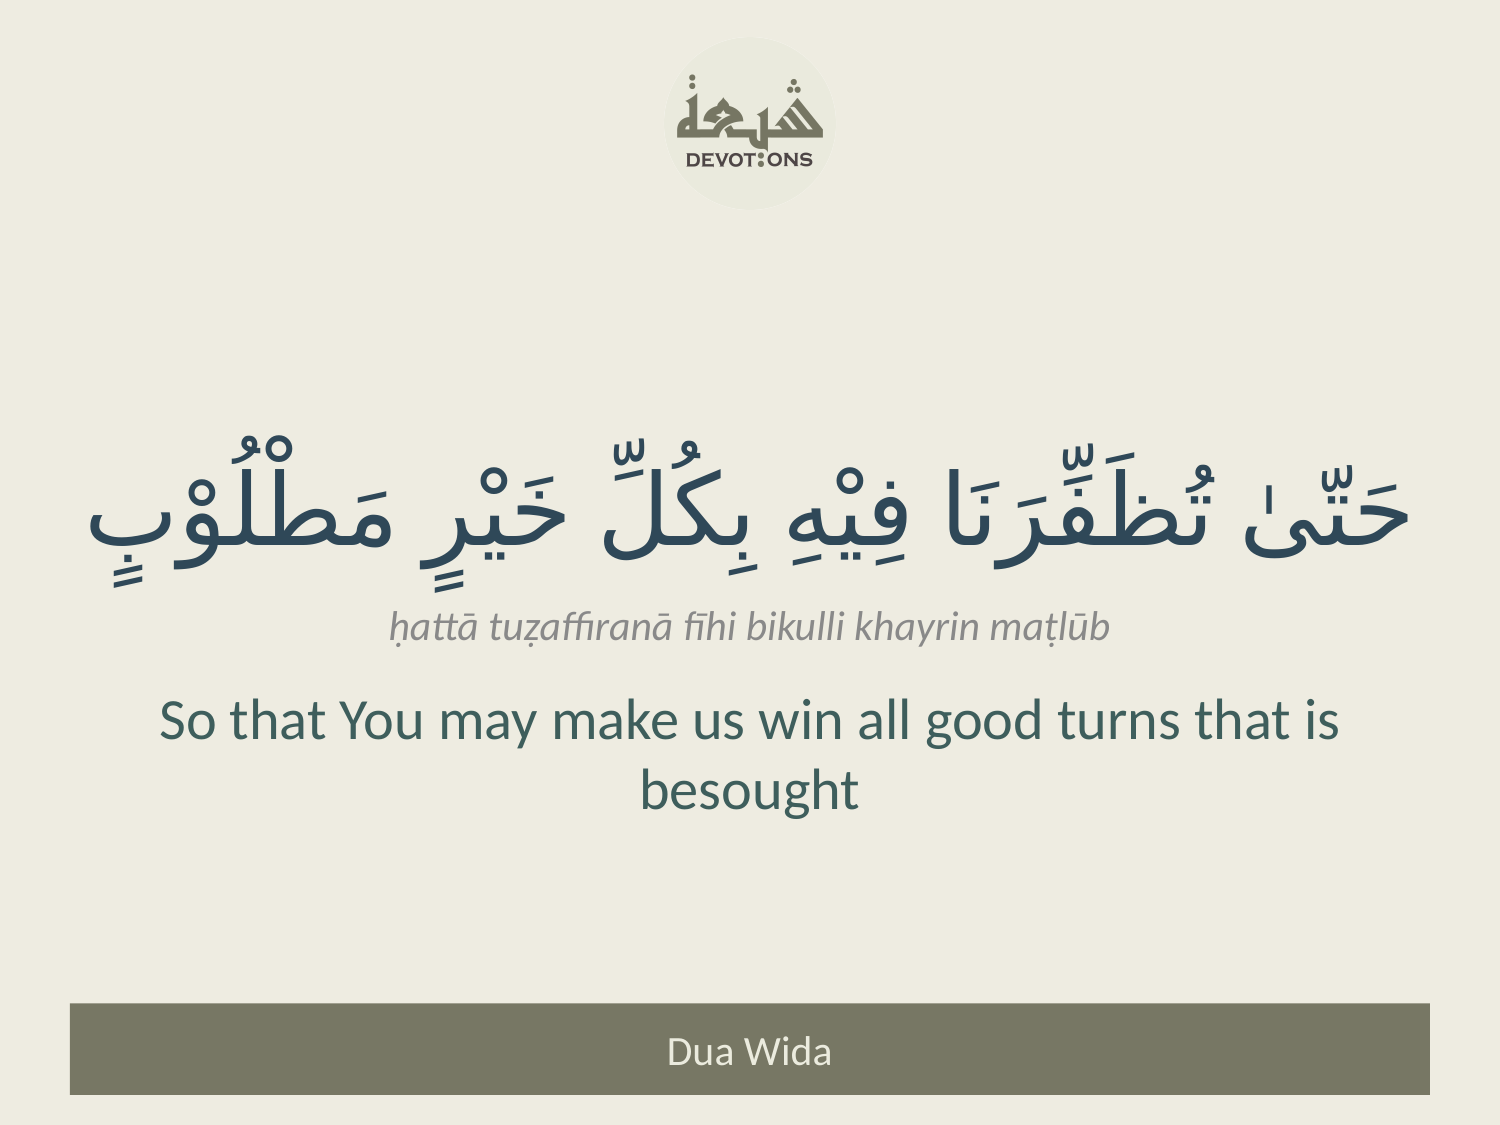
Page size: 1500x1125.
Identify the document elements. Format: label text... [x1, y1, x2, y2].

picture [656, 29, 844, 203]
list حَتّىٰ تُظَفِّرَنَا فِيْهِ بِكُلِّ خَيْرٍ مَطْلُوْبٍ ḥattā tuẓaffiranā fīhi bikulli khayrin maṭlūb So that You may make us win all good turns that is besought [69, 203, 1430, 1003]
list Dua Wida [69, 1003, 1430, 1095]
